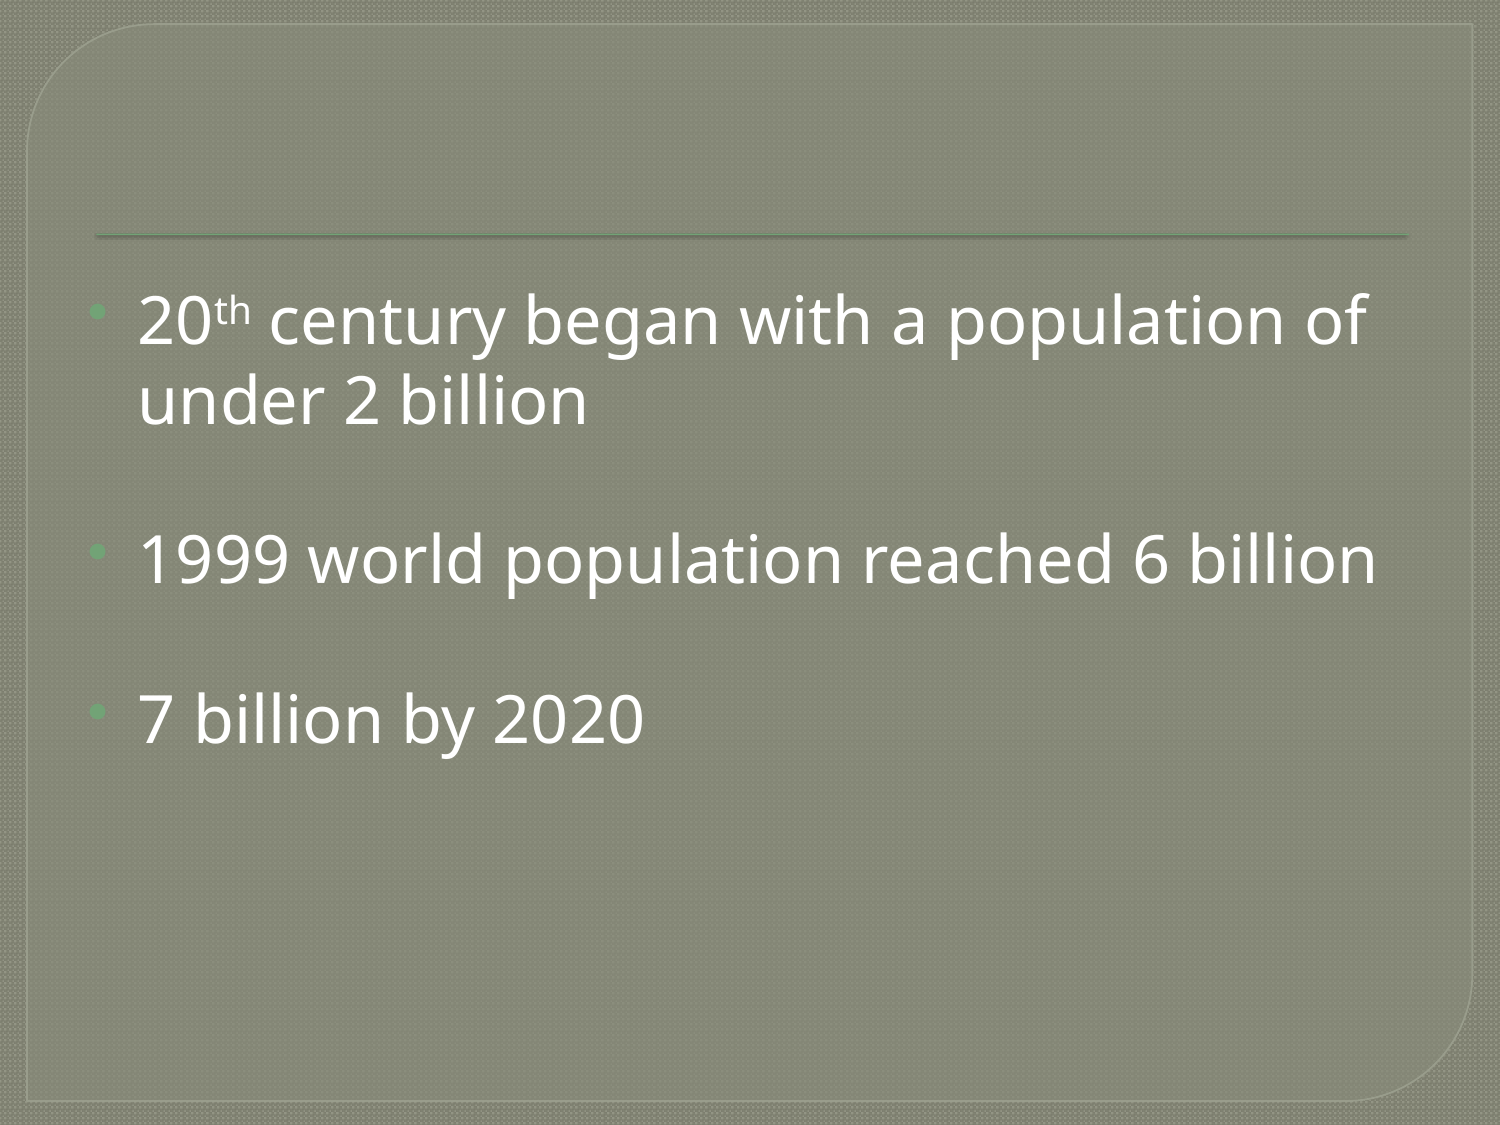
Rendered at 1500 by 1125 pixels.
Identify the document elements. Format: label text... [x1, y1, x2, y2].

list 20th century began with a population of under 2 billion 1999 world population reached 6 billion 7 billion by 2020 [75, 270, 1425, 1013]
